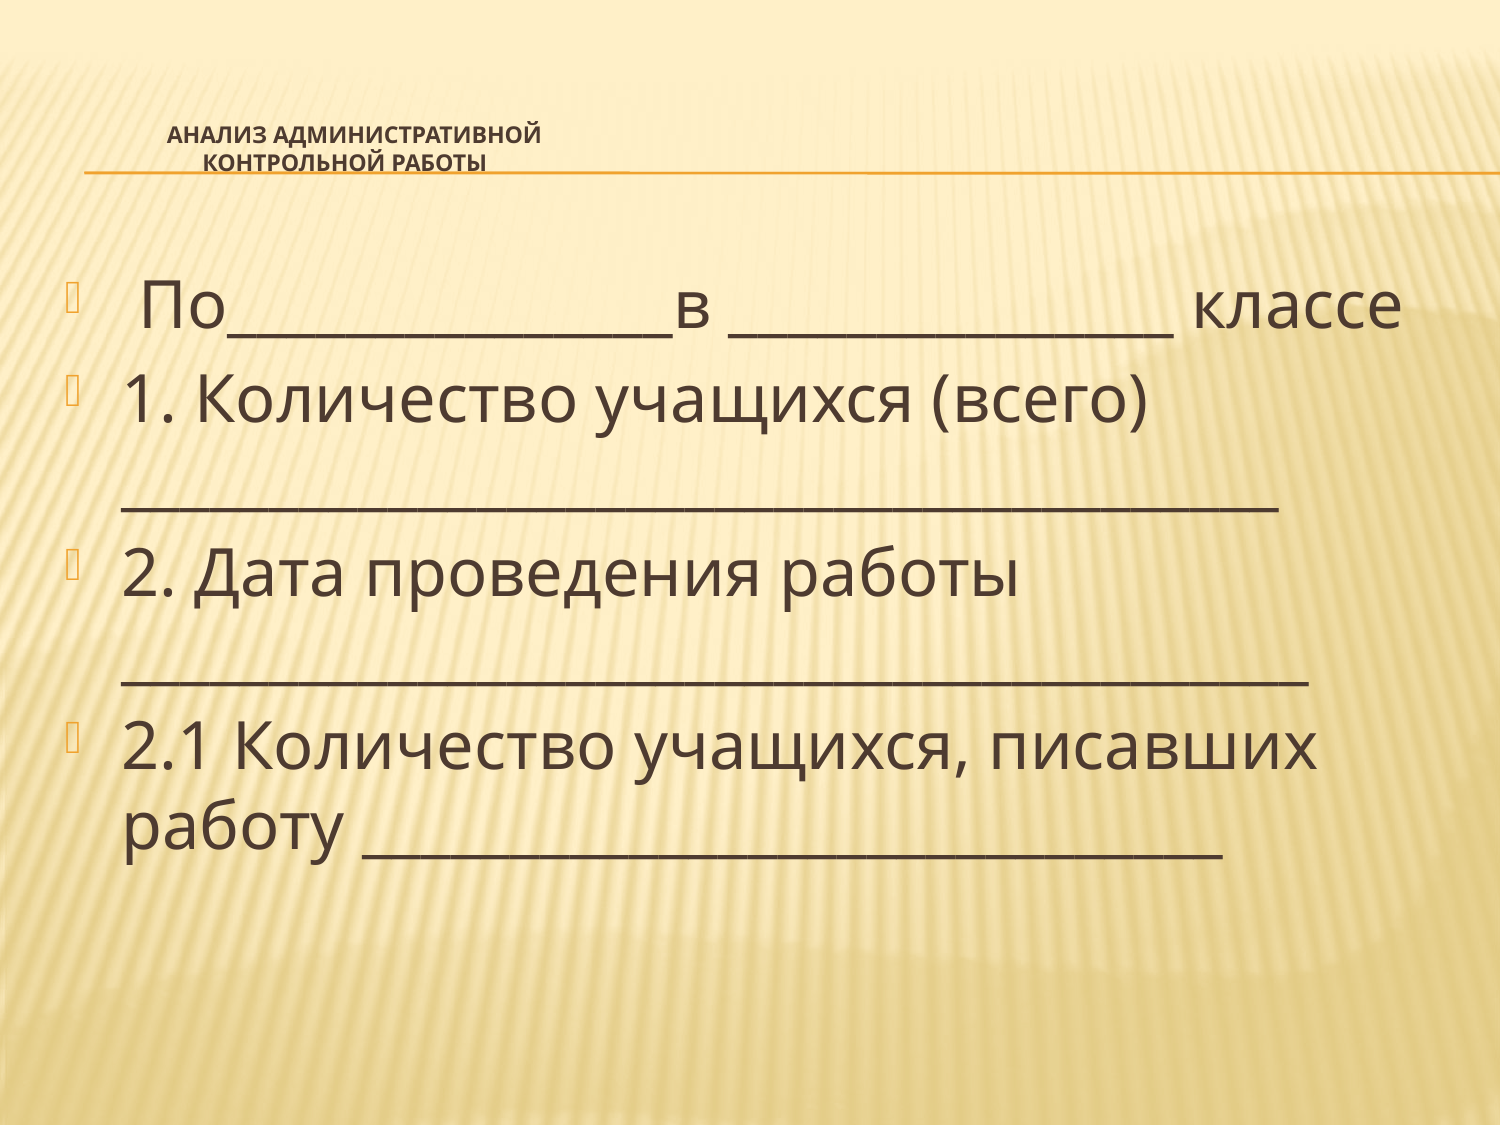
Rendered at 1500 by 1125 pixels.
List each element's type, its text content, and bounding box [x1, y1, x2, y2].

list По_______________в _______________ классе 1. Количество учащихся (всего) _______________________________________ 2. Дата проведения работы ________________________________________ 2.1 Количество учащихся, писавших работу _____________________________ [50, 254, 1475, 998]
title Анализ административной контрольной работы [50, 75, 1475, 213]
